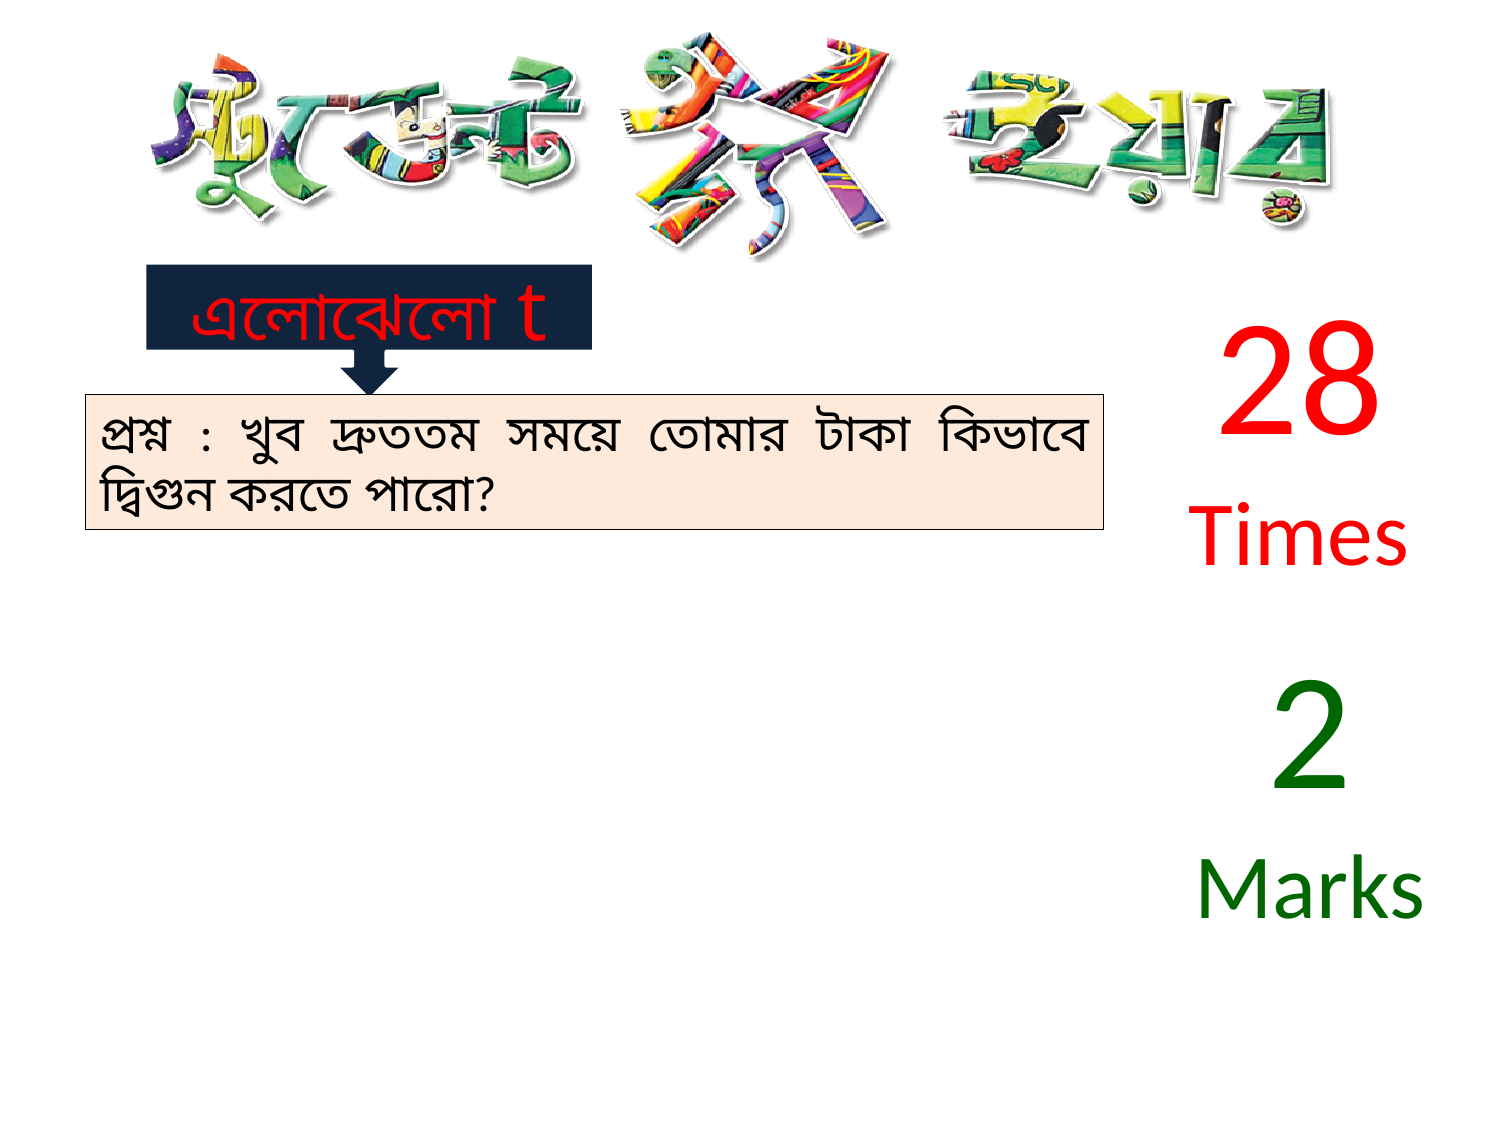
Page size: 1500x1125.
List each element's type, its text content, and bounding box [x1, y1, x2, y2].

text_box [137, 24, 1476, 970]
text_box প্রশ্ন : খুব দ্রুততম সময়ে তোমার টাকা কিভাবে দ্বিগুন করতে পারো? [85, 394, 132, 530]
